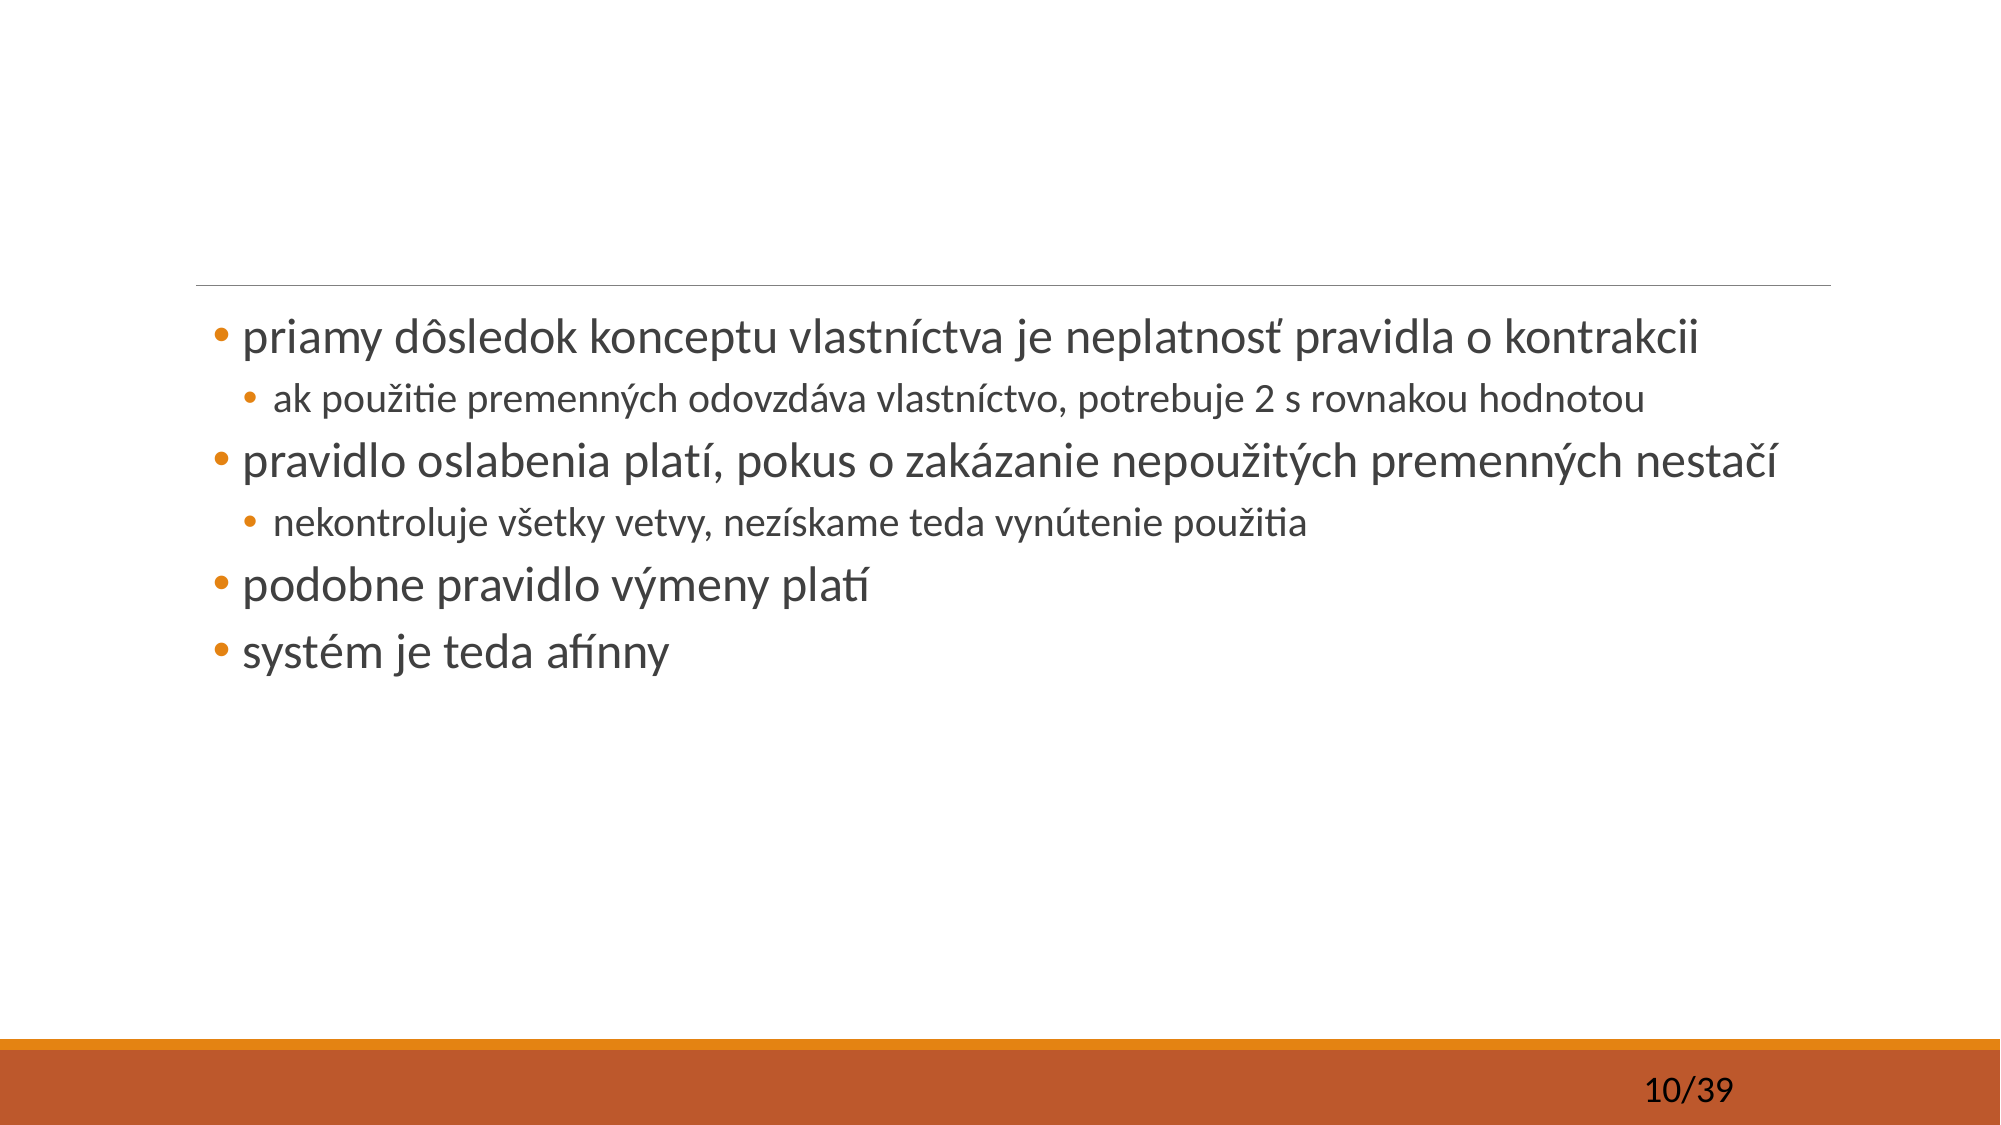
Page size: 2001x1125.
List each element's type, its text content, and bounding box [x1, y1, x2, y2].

list priamy dôsledok konceptu vlastníctva je neplatnosť pravidla o kontrakcii ak použitie premenných odovzdáva vlastníctvo, potrebuje 2 s rovnakou hodnotou pravidlo oslabenia platí, pokus o zakázanie nepoužitých premenných nestačí nekontroluje všetky vetvy, nezískame teda vynútenie použitia podobne pravidlo výmeny platí systém je teda afínny [180, 302, 1830, 963]
